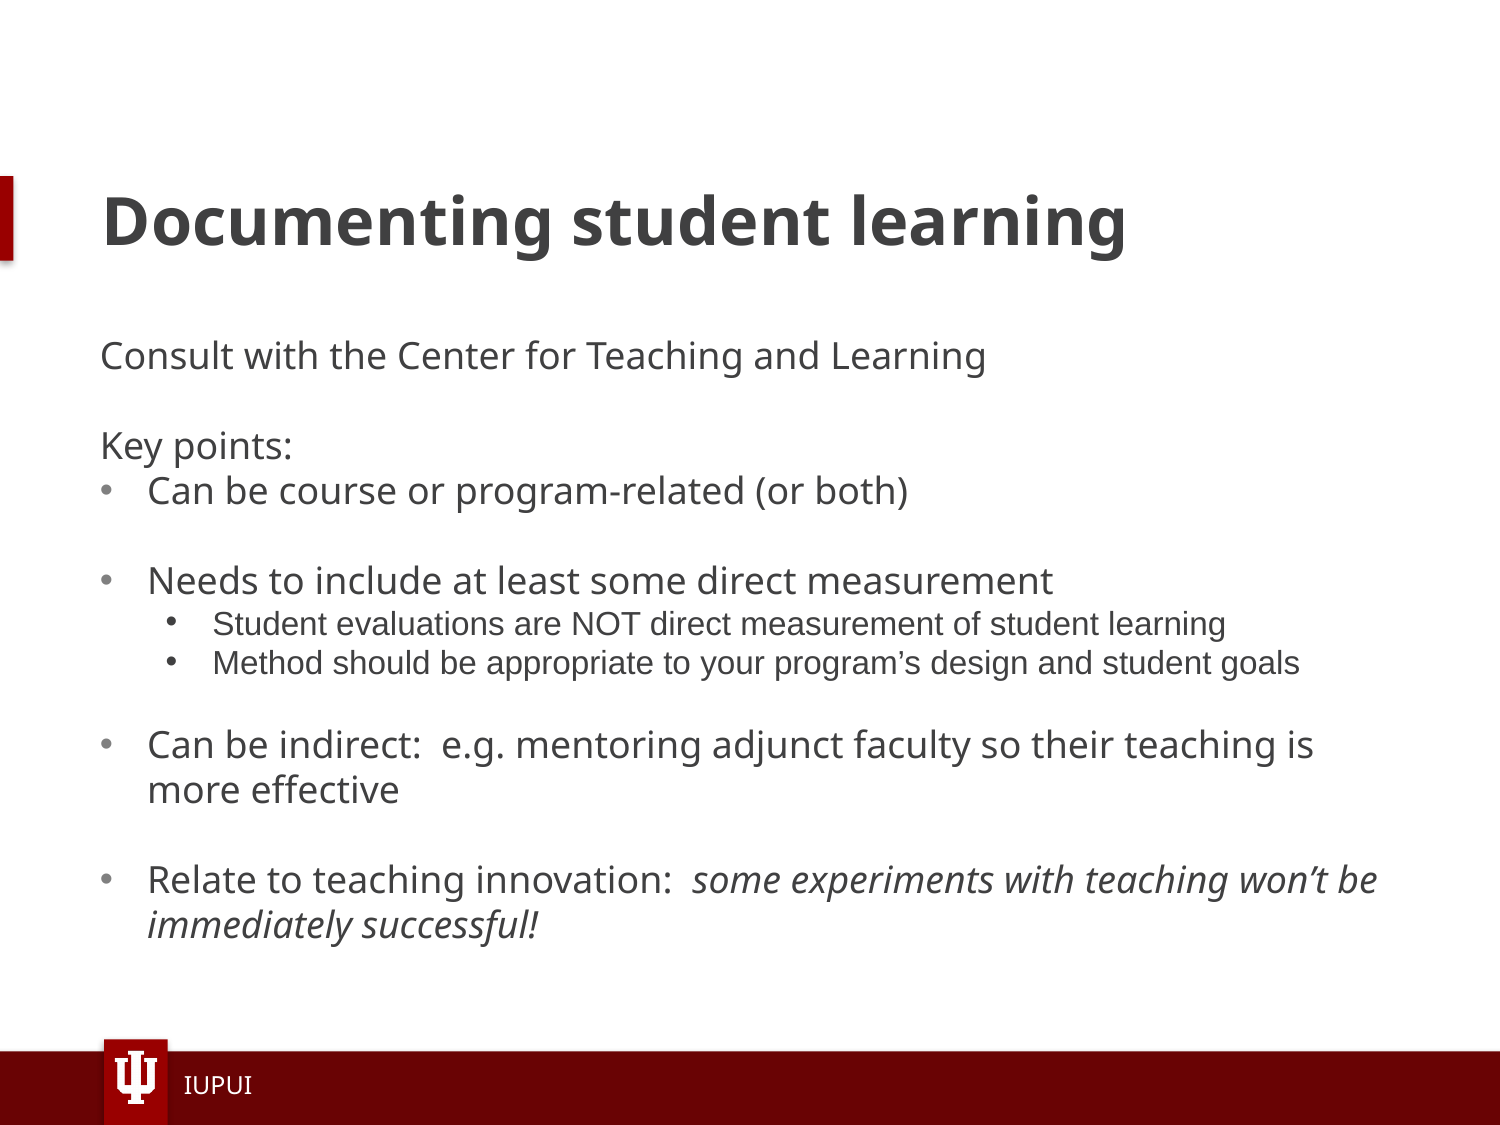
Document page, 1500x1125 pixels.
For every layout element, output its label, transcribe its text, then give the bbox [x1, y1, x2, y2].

list Consult with the Center for Teaching and Learning Key points: Can be course or program-related (or both) Needs to include at least some direct measurement Student evaluations are NOT direct measurement of student learning Method should be appropriate to your program’s design and student goals Can be indirect: e.g. mentoring adjunct faculty so their teaching is more effective Relate to teaching innovation: some experiments with teaching won’t be immediately successful! [85, 324, 1400, 1000]
title Documenting student learning [86, 166, 1400, 271]
